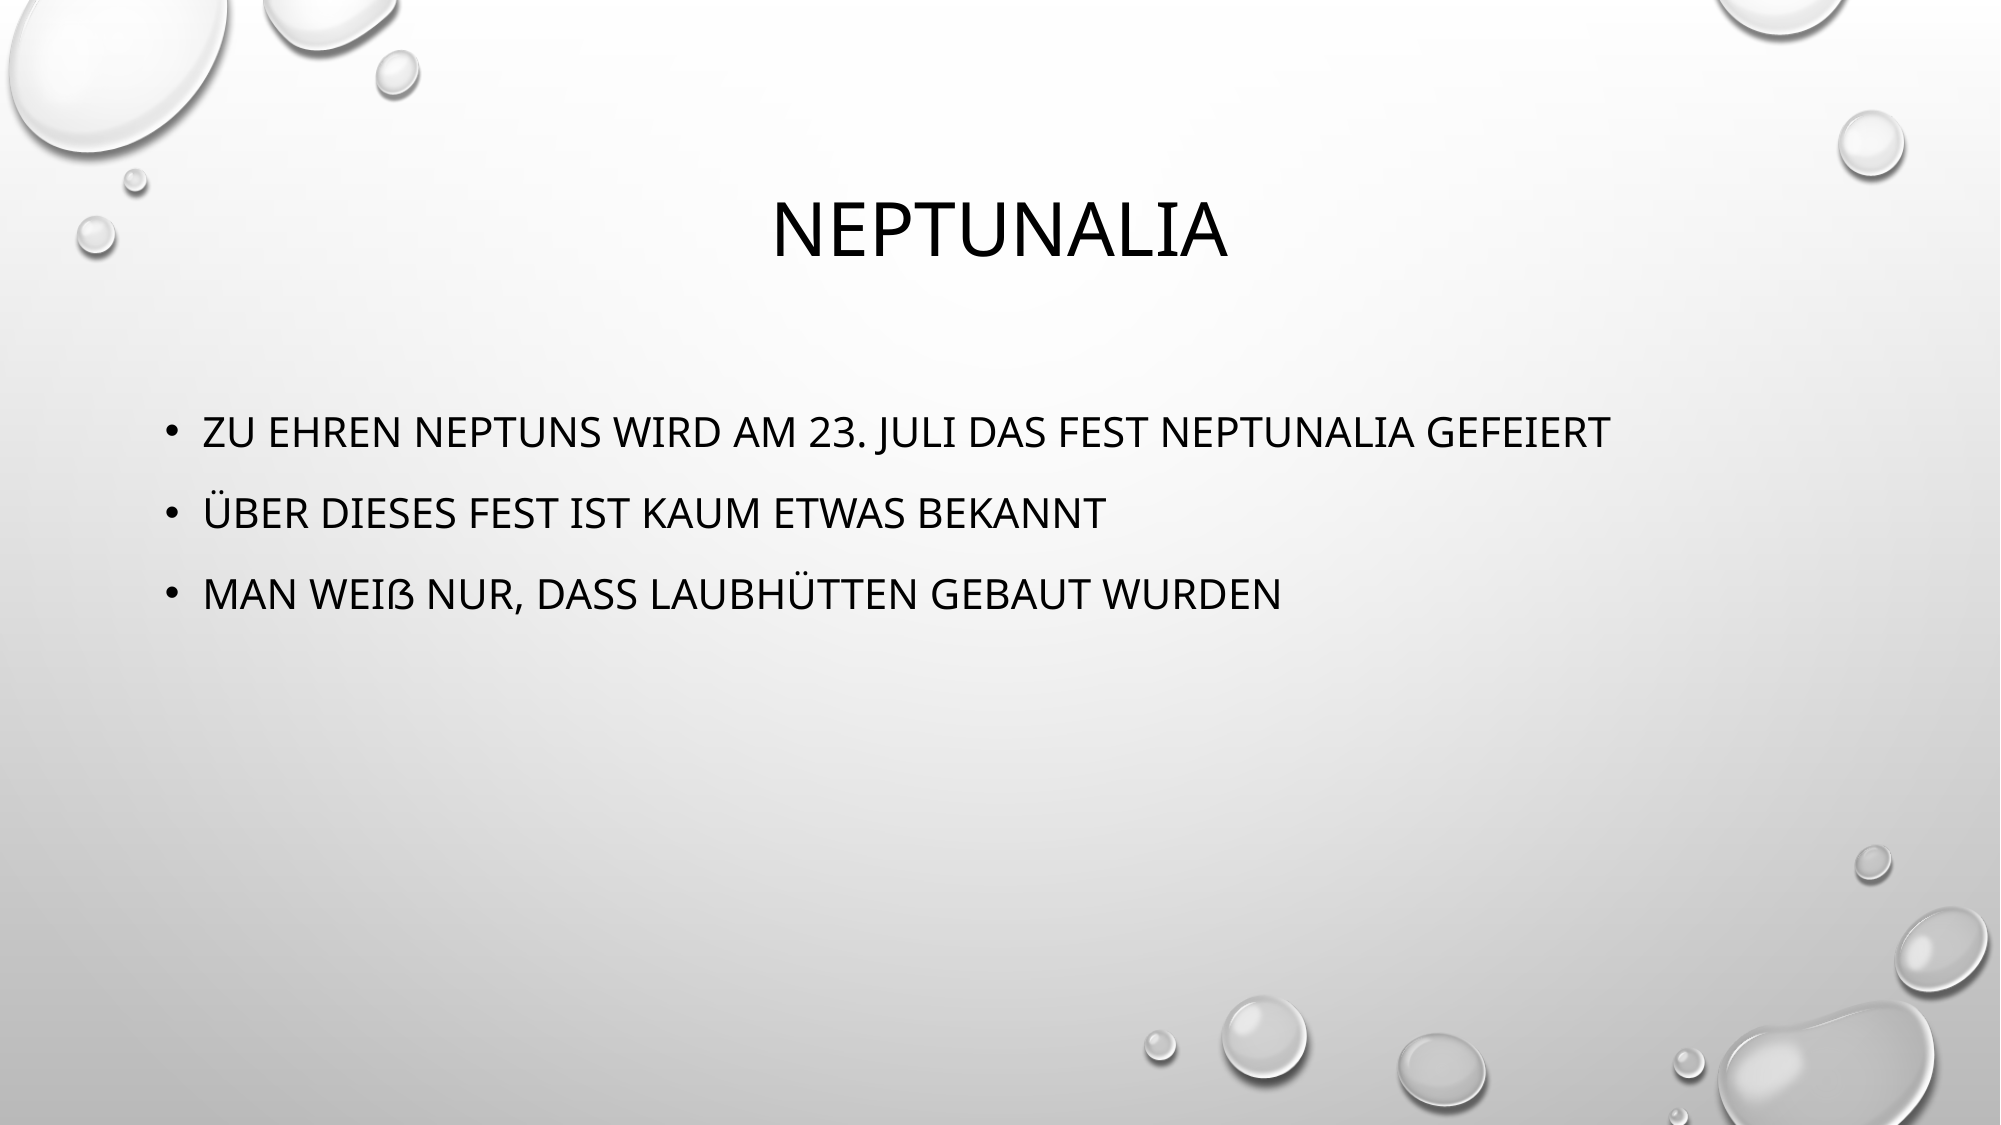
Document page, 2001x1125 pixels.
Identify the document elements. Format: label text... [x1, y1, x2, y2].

list Zu Ehren Neptuns wird am 23. JULI das Fest neptunalia gefeiert Über dieses Fest ist kaum etwas bekannt Man weiß nur, dass laubhütten gebaut wurden [149, 388, 1850, 950]
picture [0, 0, 2000, 1125]
title Neptunalia [149, 101, 1851, 364]
